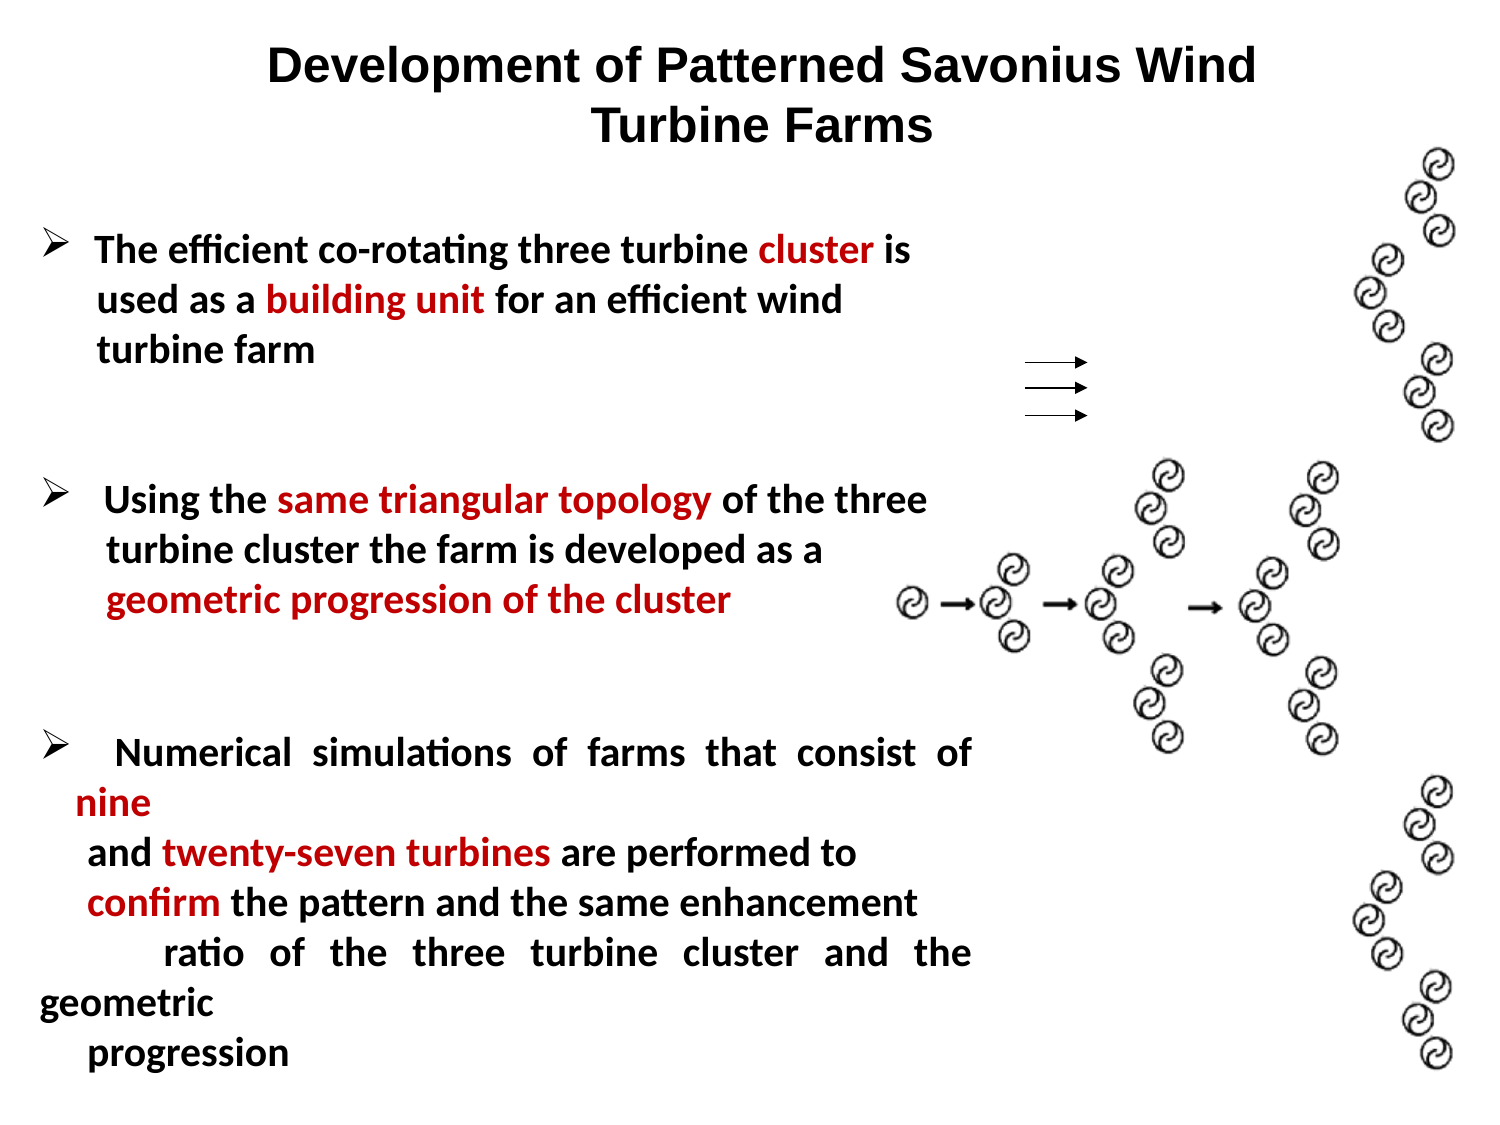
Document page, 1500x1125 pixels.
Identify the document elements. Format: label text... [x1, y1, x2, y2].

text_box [1029, 357, 1083, 421]
text_box Development of Patterned Savonius Wind Turbine Farms [162, 24, 1363, 160]
text_box The efficient co-rotating three turbine cluster is used as a building unit for an efficient wind turbine farm Using the same triangular topology of the three turbine cluster the farm is developed as a geometric progression of the cluster Numerical simulations of farms that consist of nine and twenty-seven turbines are performed to confirm the pattern and the same enhancement ratio of the three turbine cluster and the geometric progression [24, 214, 988, 1083]
picture [705, 139, 1500, 1096]
